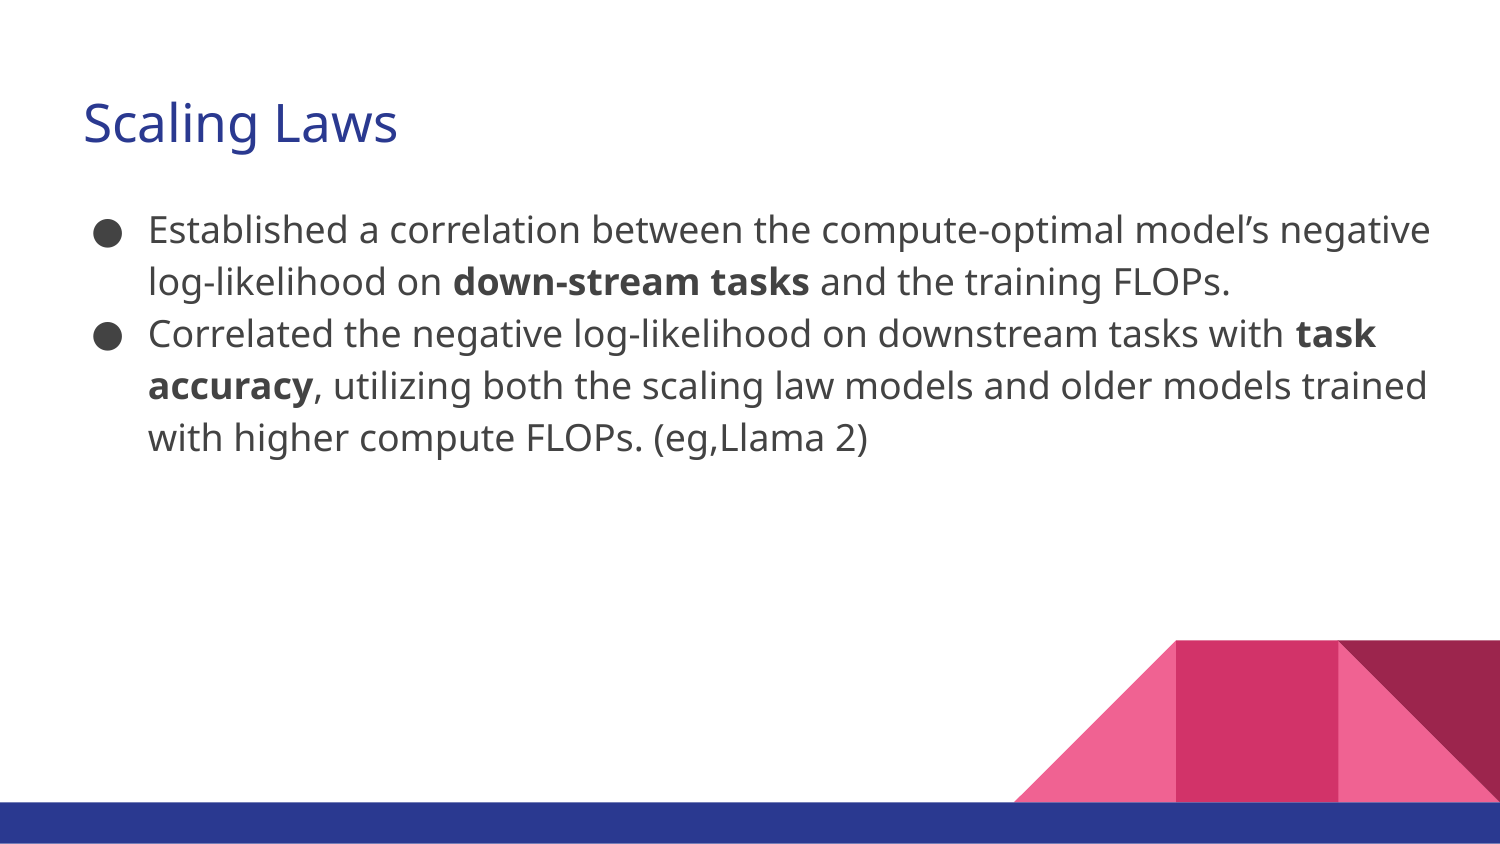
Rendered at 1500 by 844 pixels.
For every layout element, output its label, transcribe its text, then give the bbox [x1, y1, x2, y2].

list Established a correlation between the compute-optimal model’s negative log-likelihood on down-stream tasks and the training FLOPs. Correlated the negative log-likelihood on downstream tasks with task accuracy, utilizing both the scaling law models and older models trained with higher compute FLOPs. (eg,Llama 2) [57, 184, 1456, 746]
title Scaling Laws [68, 74, 1466, 169]
